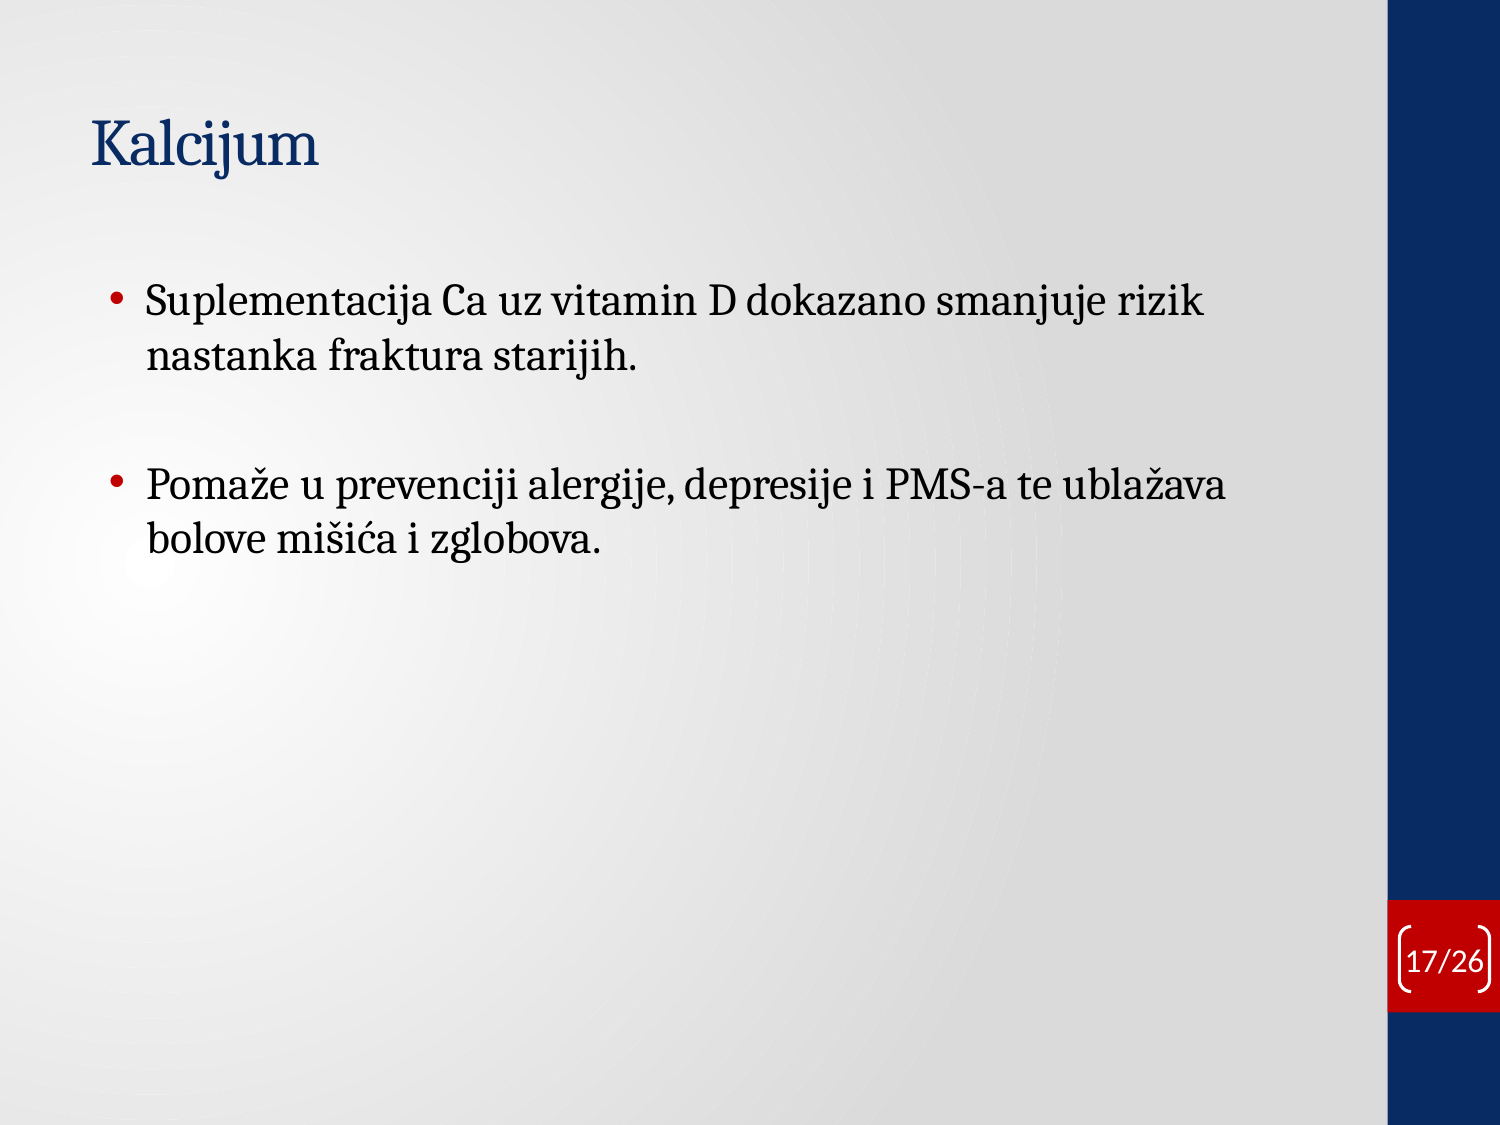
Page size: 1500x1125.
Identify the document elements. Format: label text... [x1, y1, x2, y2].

slide_number 17/26 [1397, 924, 1492, 994]
title Kalcijum [75, 45, 1325, 233]
list Suplementacija Ca uz vitamin D dokazano smanjuje rizik nastanka fraktura starijih. Pomaže u prevenciji alergije, depresije i PMS-a te ublažava bolove mišića i zglobova. [75, 262, 1363, 1050]
